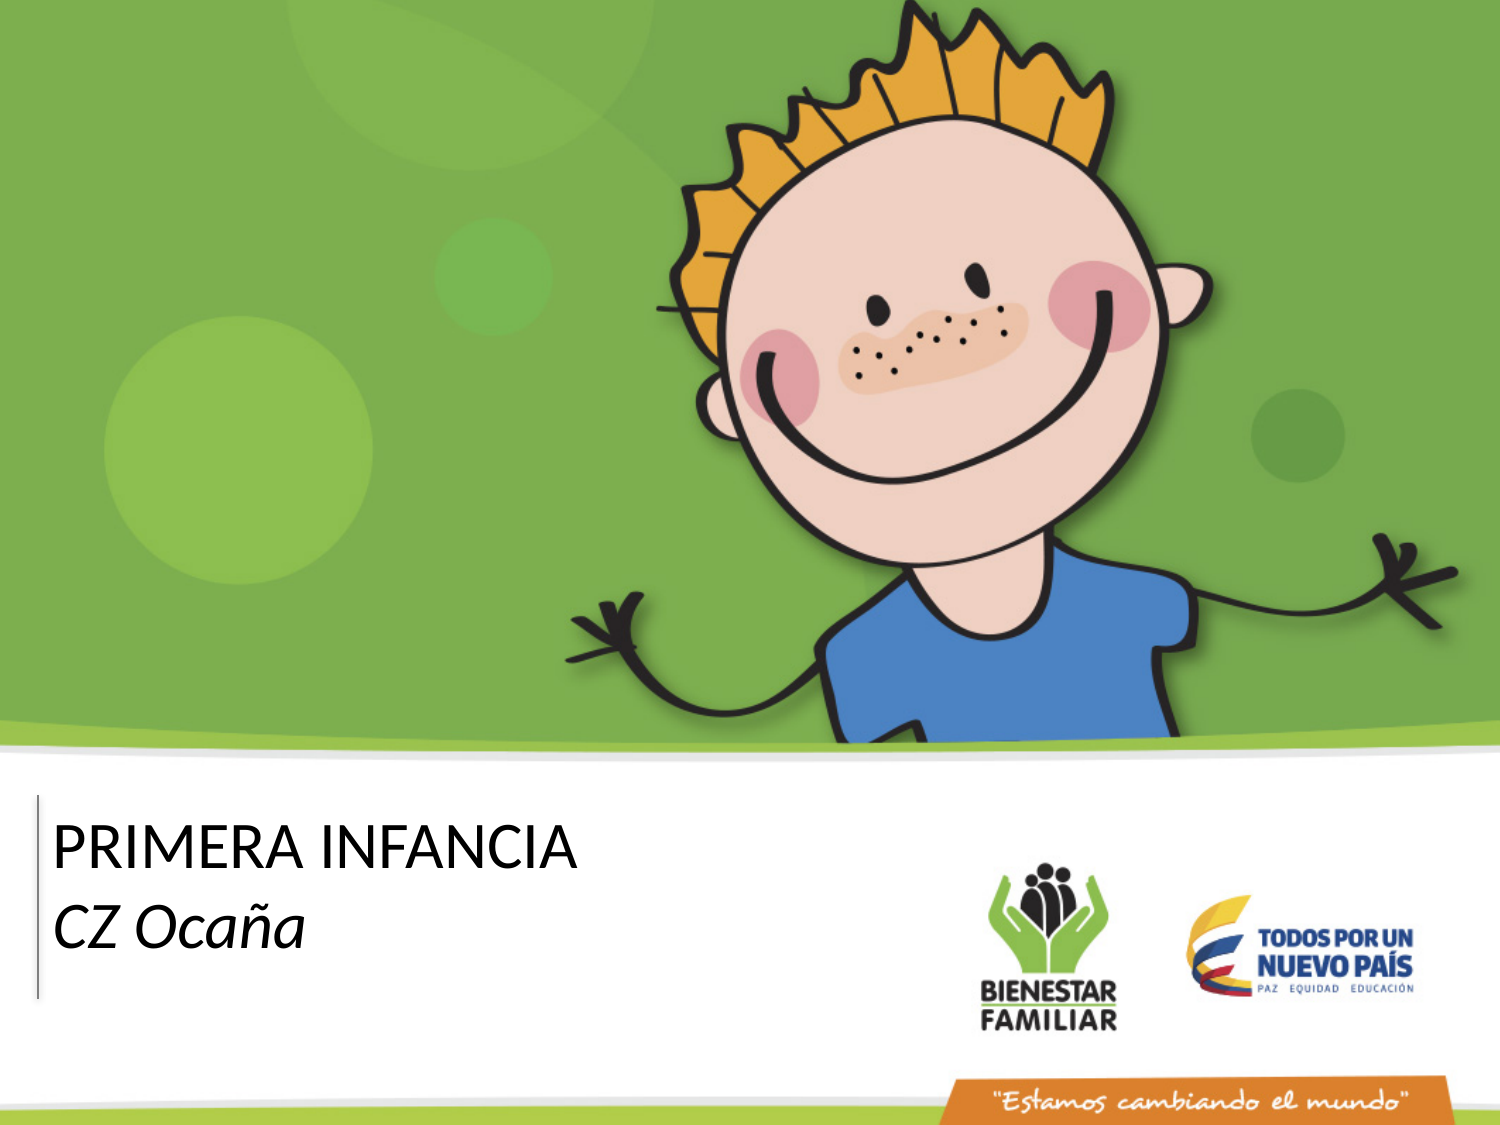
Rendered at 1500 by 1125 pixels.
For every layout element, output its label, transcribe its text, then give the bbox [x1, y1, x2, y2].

text_box PRIMERA INFANCIA CZ Ocaña [39, 794, 1004, 970]
picture [0, 0, 1500, 1125]
